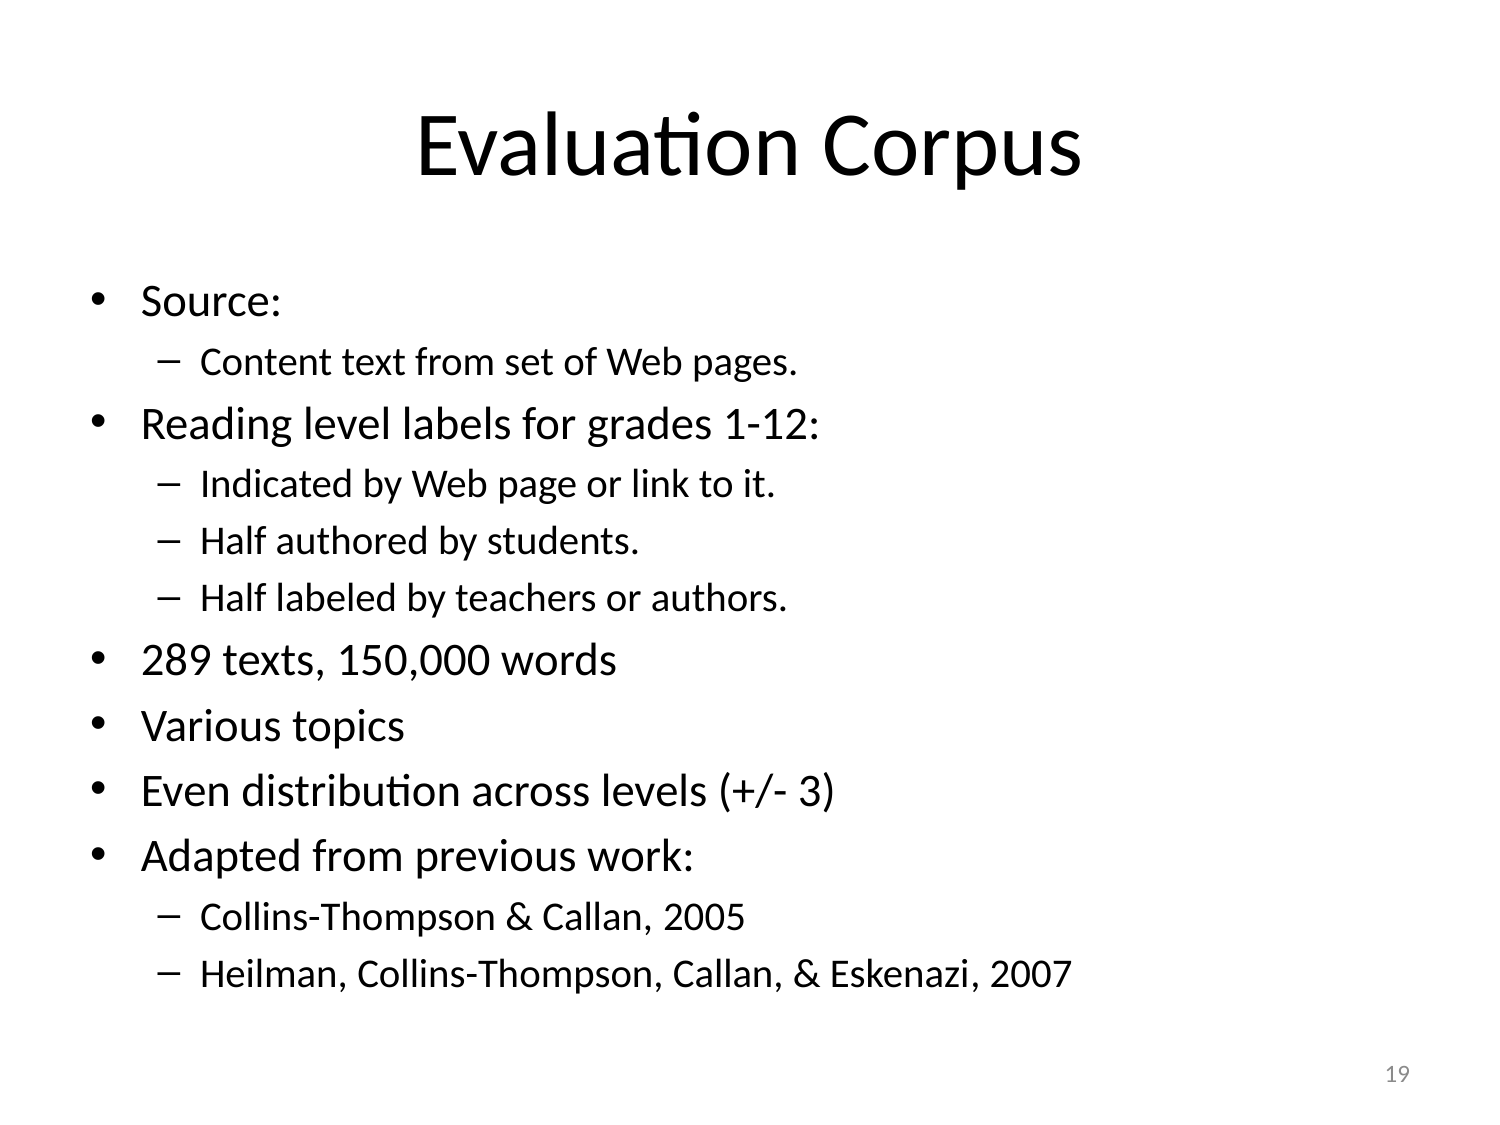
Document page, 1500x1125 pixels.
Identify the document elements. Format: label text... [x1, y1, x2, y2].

list Source: Content text from set of Web pages. Reading level labels for grades 1-12: Indicated by Web page or link to it. Half authored by students. Half labeled by teachers or authors. 289 texts, 150,000 words Various topics Even distribution across levels (+/- 3) Adapted from previous work: Collins-Thompson & Callan, 2005 Heilman, Collins-Thompson, Callan, & Eskenazi, 2007 [75, 262, 1425, 1005]
title Evaluation Corpus [75, 45, 1425, 233]
slide_number 19 [1074, 1042, 1425, 1103]
